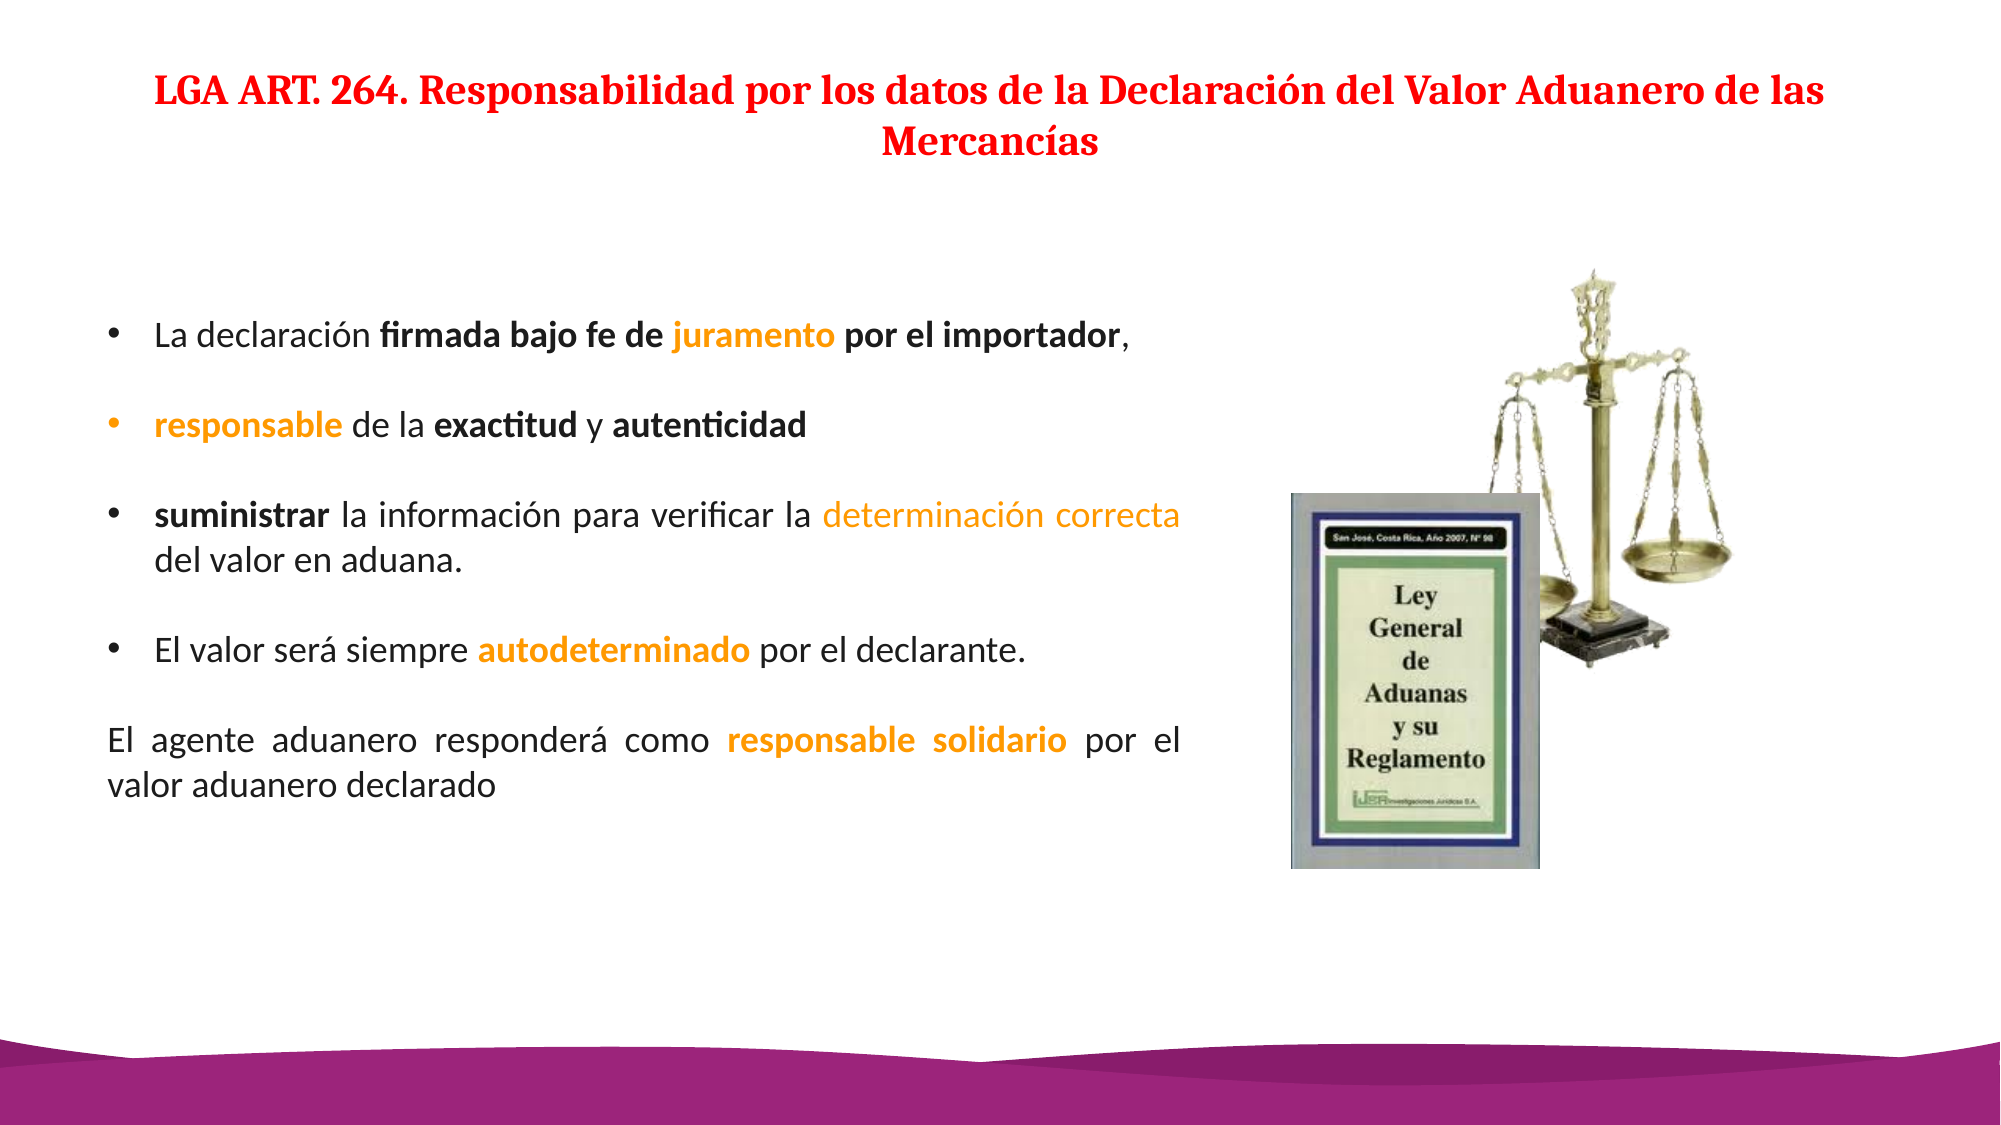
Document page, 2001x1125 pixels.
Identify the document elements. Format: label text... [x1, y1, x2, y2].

title LGA ART. 264. Responsabilidad por los datos de la Declaración del Valor Aduanero de las Mercancías [127, 53, 1853, 248]
text_box La declaración firmada bajo fe de juramento por el importador, responsable de la exactitud y autenticidad suministrar la información para verificar la determinación correcta del valor en aduana. El valor será siempre autodeterminado por el declarante. El agente aduanero responderá como responsable solidario por el valor aduanero declarado [92, 302, 1196, 813]
picture [1291, 262, 1743, 869]
